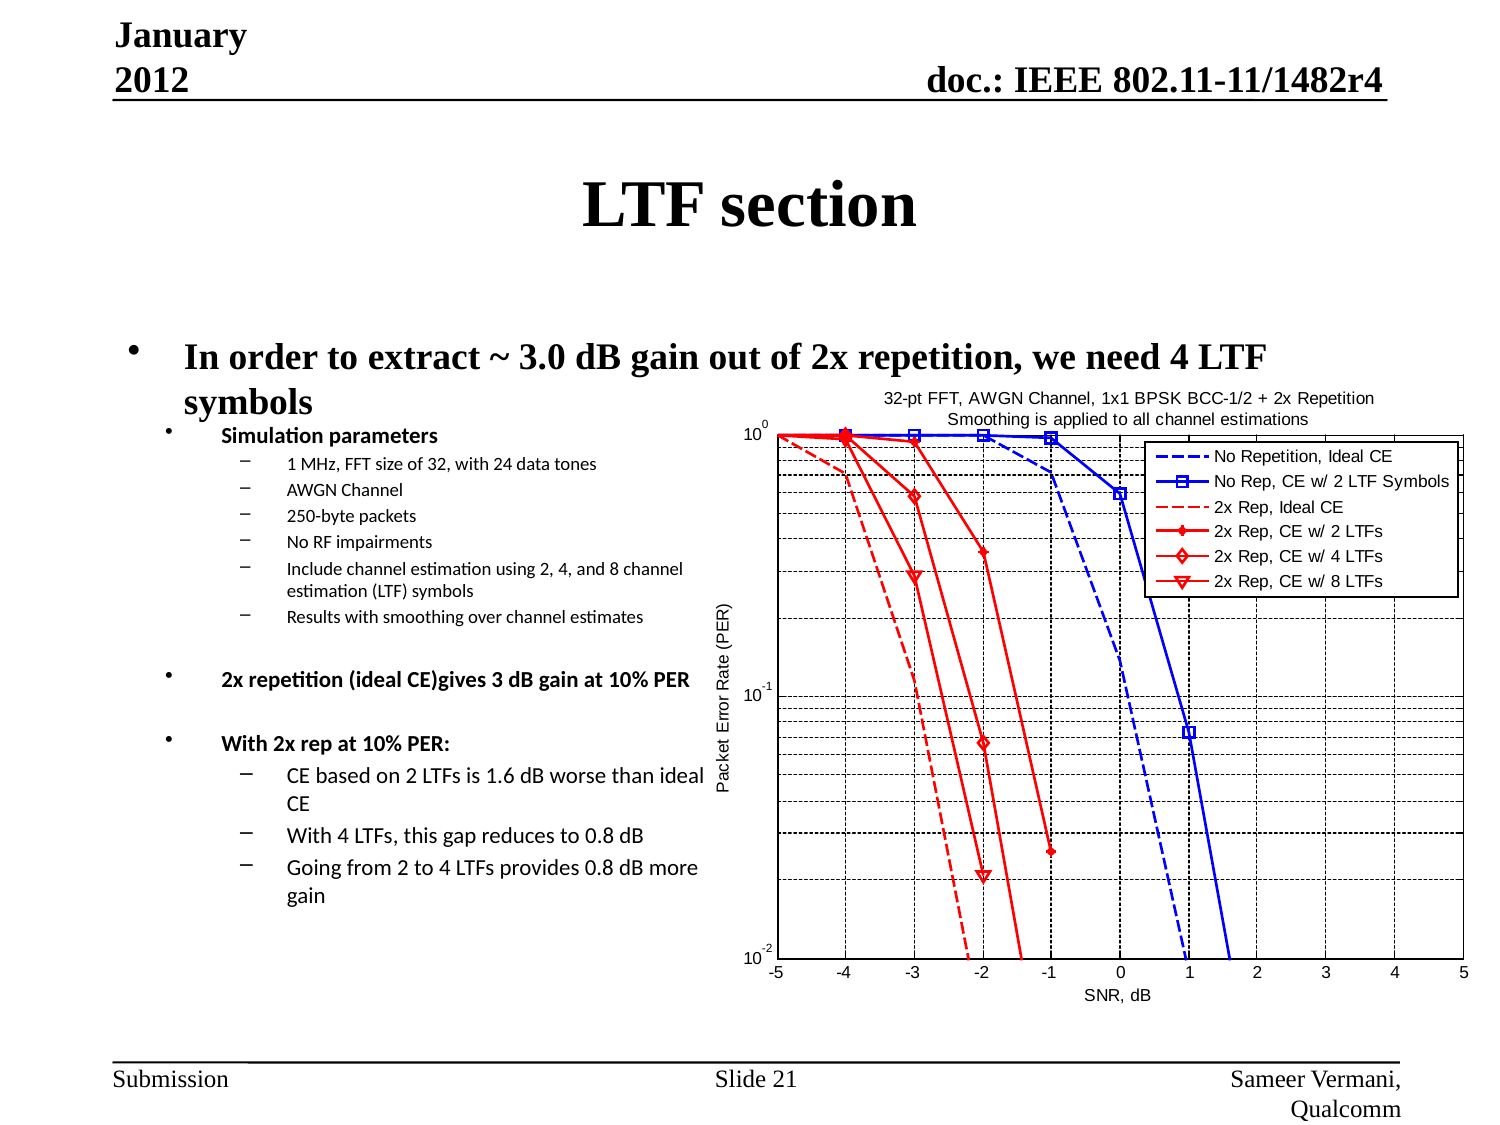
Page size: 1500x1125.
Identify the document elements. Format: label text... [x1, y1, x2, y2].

title LTF section [112, 112, 1388, 288]
footer Sameer Vermani, Qualcomm [1148, 1062, 1402, 1093]
picture [662, 387, 1500, 1030]
slide_number Slide 21 [712, 1062, 800, 1093]
list In order to extract ~ 3.0 dB gain out of 2x repetition, we need 4 LTF symbols [112, 324, 1388, 1000]
text_box Simulation parameters 1 MHz, FFT size of 32, with 24 data tones AWGN Channel 250-byte packets No RF impairments Include channel estimation using 2, 4, and 8 channel estimation (LTF) symbols Results with smoothing over channel estimates 2x repetition (ideal CE)gives 3 dB gain at 10% PER With 2x rep at 10% PER: CE based on 2 LTFs is 1.6 dB worse than ideal CE With 4 LTFs, this gap reduces to 0.8 dB Going from 2 to 4 LTFs provides 0.8 dB more gain [149, 412, 738, 1050]
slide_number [114, 54, 333, 100]
